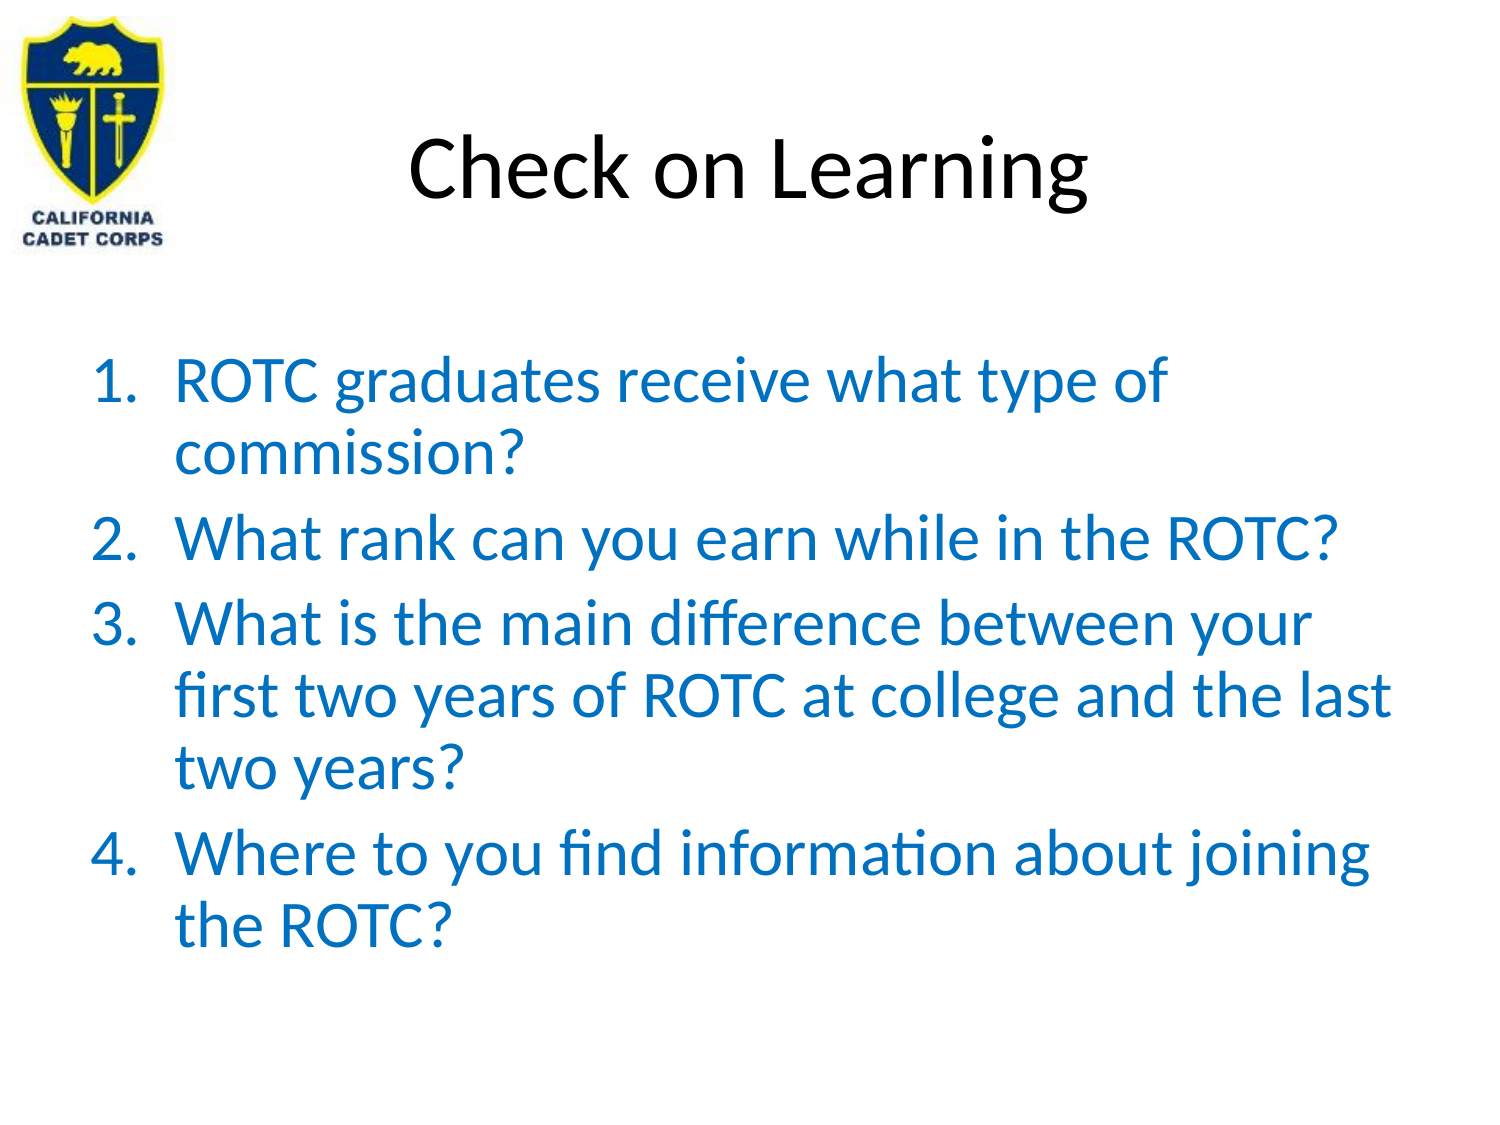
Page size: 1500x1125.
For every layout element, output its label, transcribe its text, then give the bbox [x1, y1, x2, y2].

title Check on Learning [103, 59, 1397, 278]
list ROTC graduates receive what type of commission? What rank can you earn while in the ROTC? What is the main difference between your first two years of ROTC at college and the last two years? Where to you find information about joining the ROTC? [75, 337, 1425, 1080]
picture [0, 16, 186, 261]
